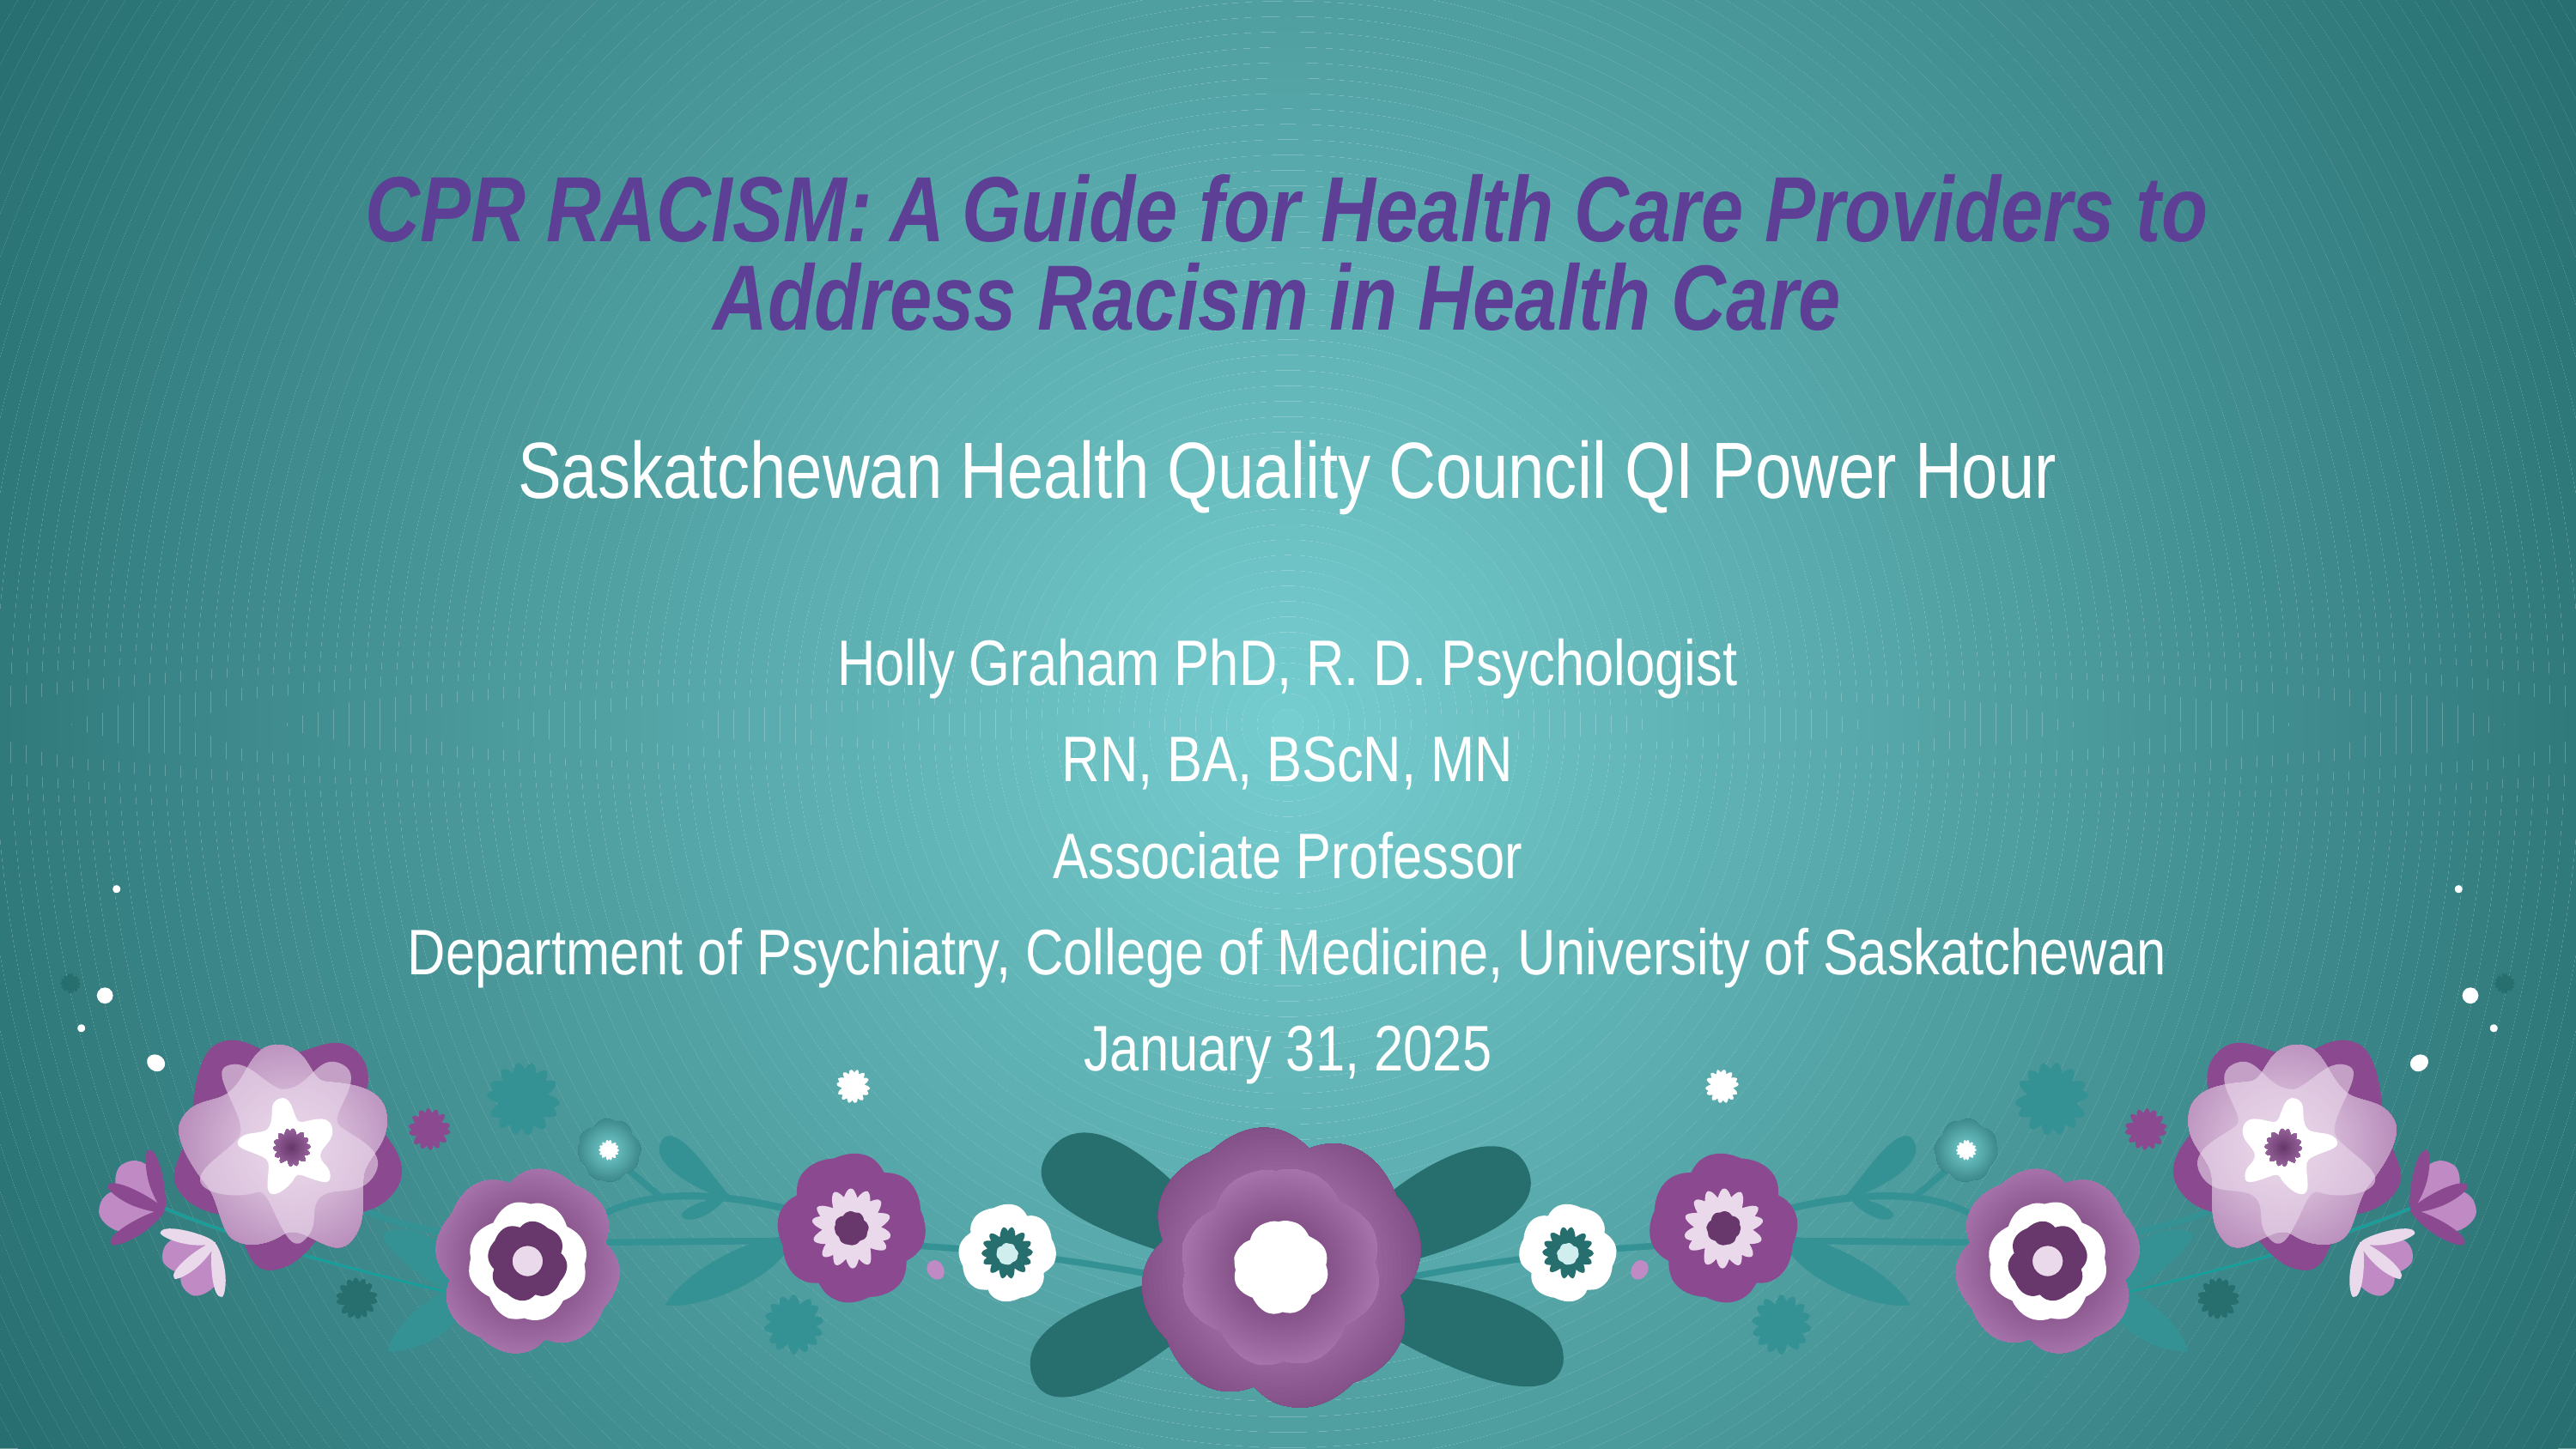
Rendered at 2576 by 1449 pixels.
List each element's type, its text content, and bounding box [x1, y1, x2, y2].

subtitle Holly Graham PhD, R. D. Psychologist RN, BA, BScN, MN Associate Professor Department of Psychiatry, College of Medicine, University of Saskatchewan January 31, 2025 [0, 623, 2576, 927]
title CPR RACISM: A Guide for Health Care Providers to Address Racism in Health Care Saskatchewan Health Quality Council QI Power Hour [322, 160, 2254, 623]
